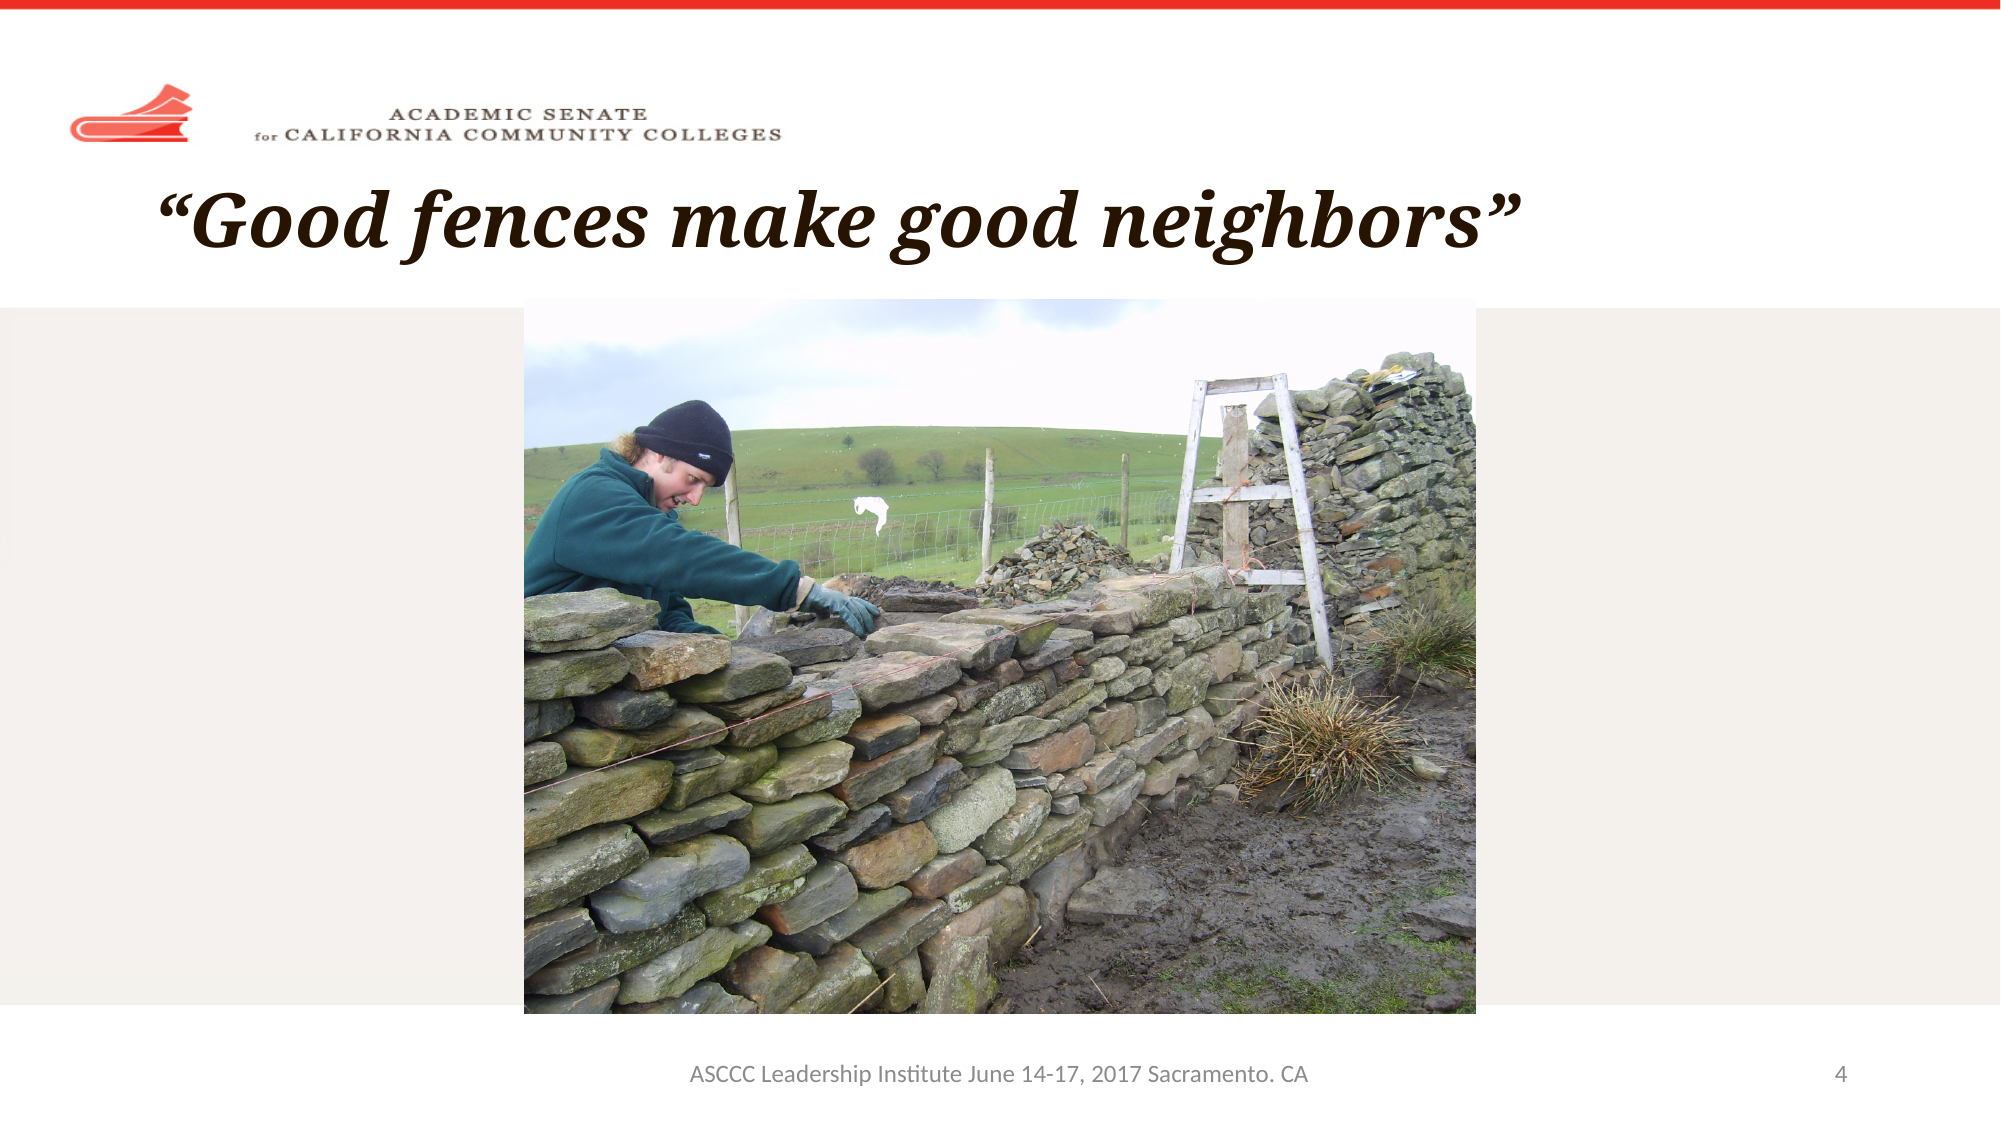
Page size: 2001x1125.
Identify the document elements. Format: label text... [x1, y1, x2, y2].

title “Good fences make good neighbors” [137, 148, 1863, 299]
footer ASCCC Leadership Institute June 14-17, 2017 Sacramento. CA [662, 1042, 1338, 1103]
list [524, 299, 1476, 1014]
slide_number 4 [1412, 1042, 1863, 1103]
picture [0, 0, 2001, 1125]
